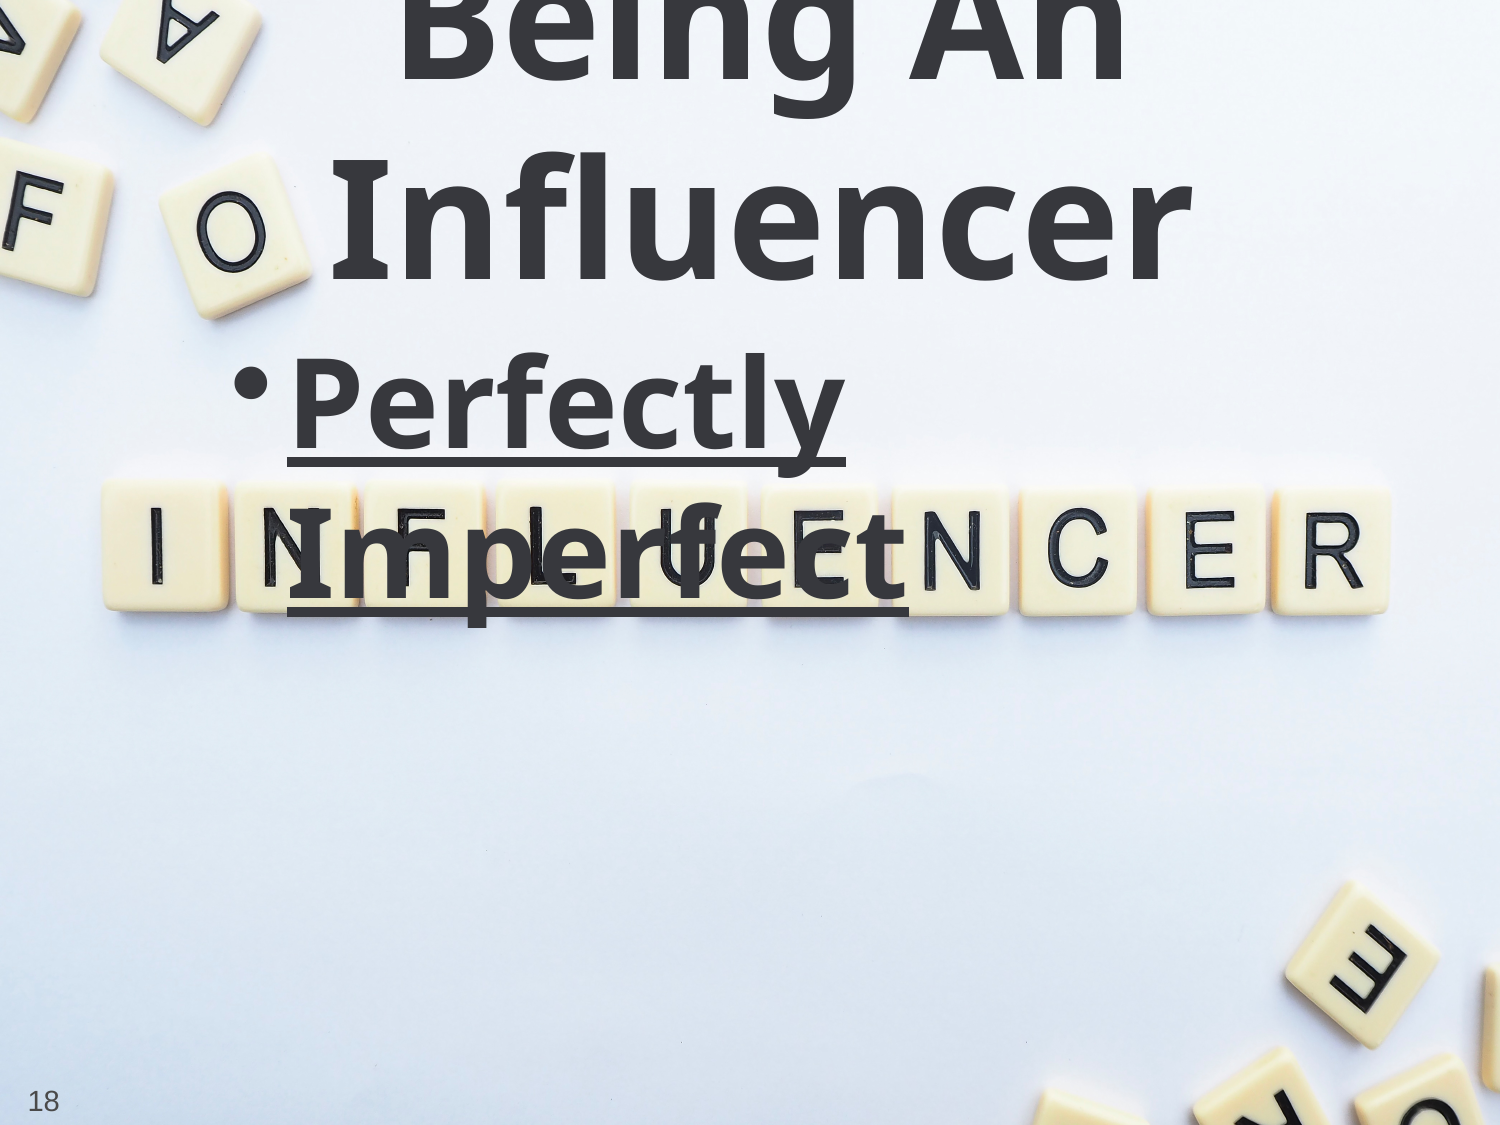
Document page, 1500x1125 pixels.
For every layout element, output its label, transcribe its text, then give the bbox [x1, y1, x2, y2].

list Perfectly Imperfect [215, 315, 1285, 526]
text_box Being An Influencer [99, 37, 1425, 188]
slide_number 18 [0, 1074, 76, 1125]
picture [0, 0, 1500, 1125]
